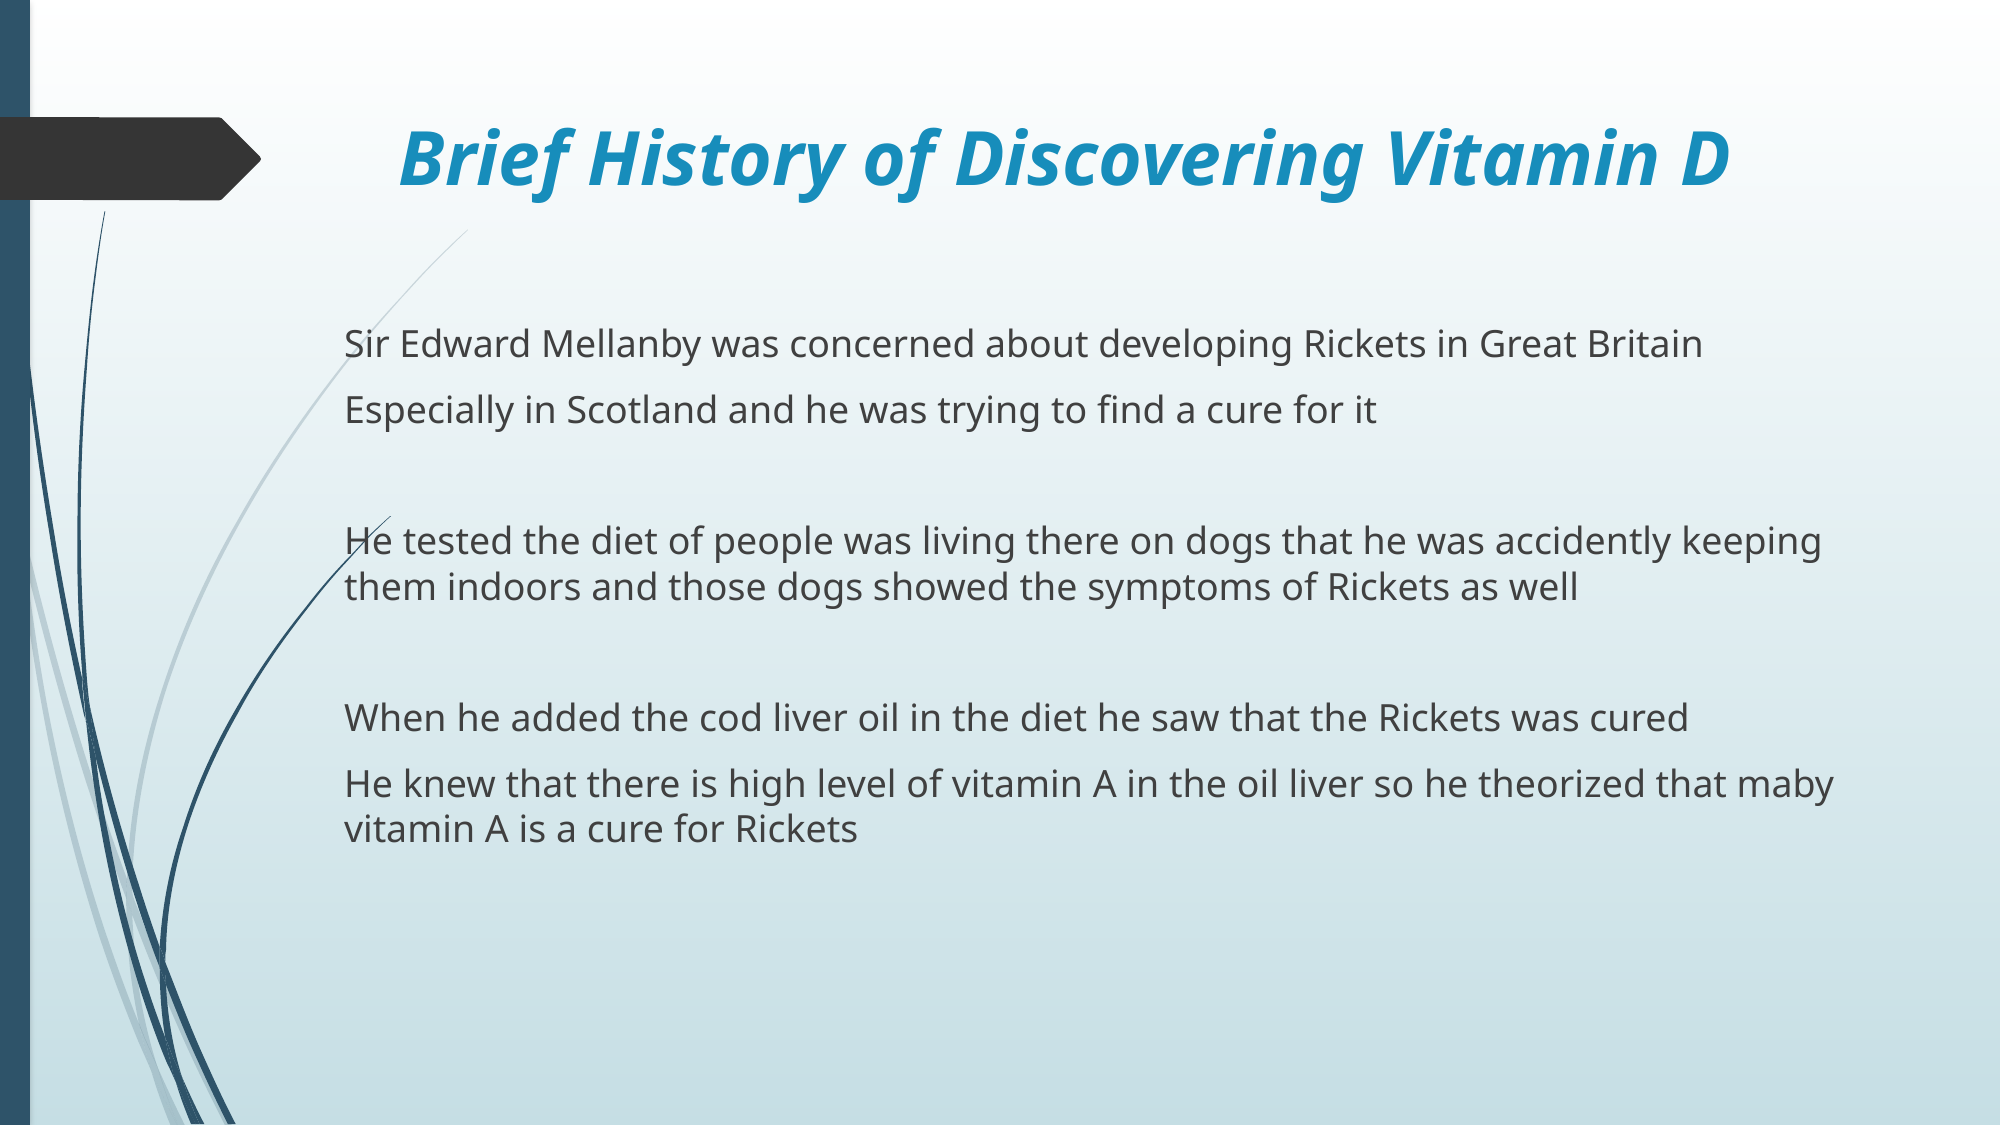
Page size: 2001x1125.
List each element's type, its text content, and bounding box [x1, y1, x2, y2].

title Brief History of Discovering Vitamin D [383, 102, 1888, 312]
list Sir Edward Mellanby was concerned about developing Rickets in Great Britain Especially in Scotland and he was trying to find a cure for it He tested the diet of people was living there on dogs that he was accidently keeping them indoors and those dogs showed the symptoms of Rickets as well When he added the cod liver oil in the diet he saw that the Rickets was cured He knew that there is high level of vitamin A in the oil liver so he theorized that maby vitamin A is a cure for Rickets [329, 312, 1888, 970]
